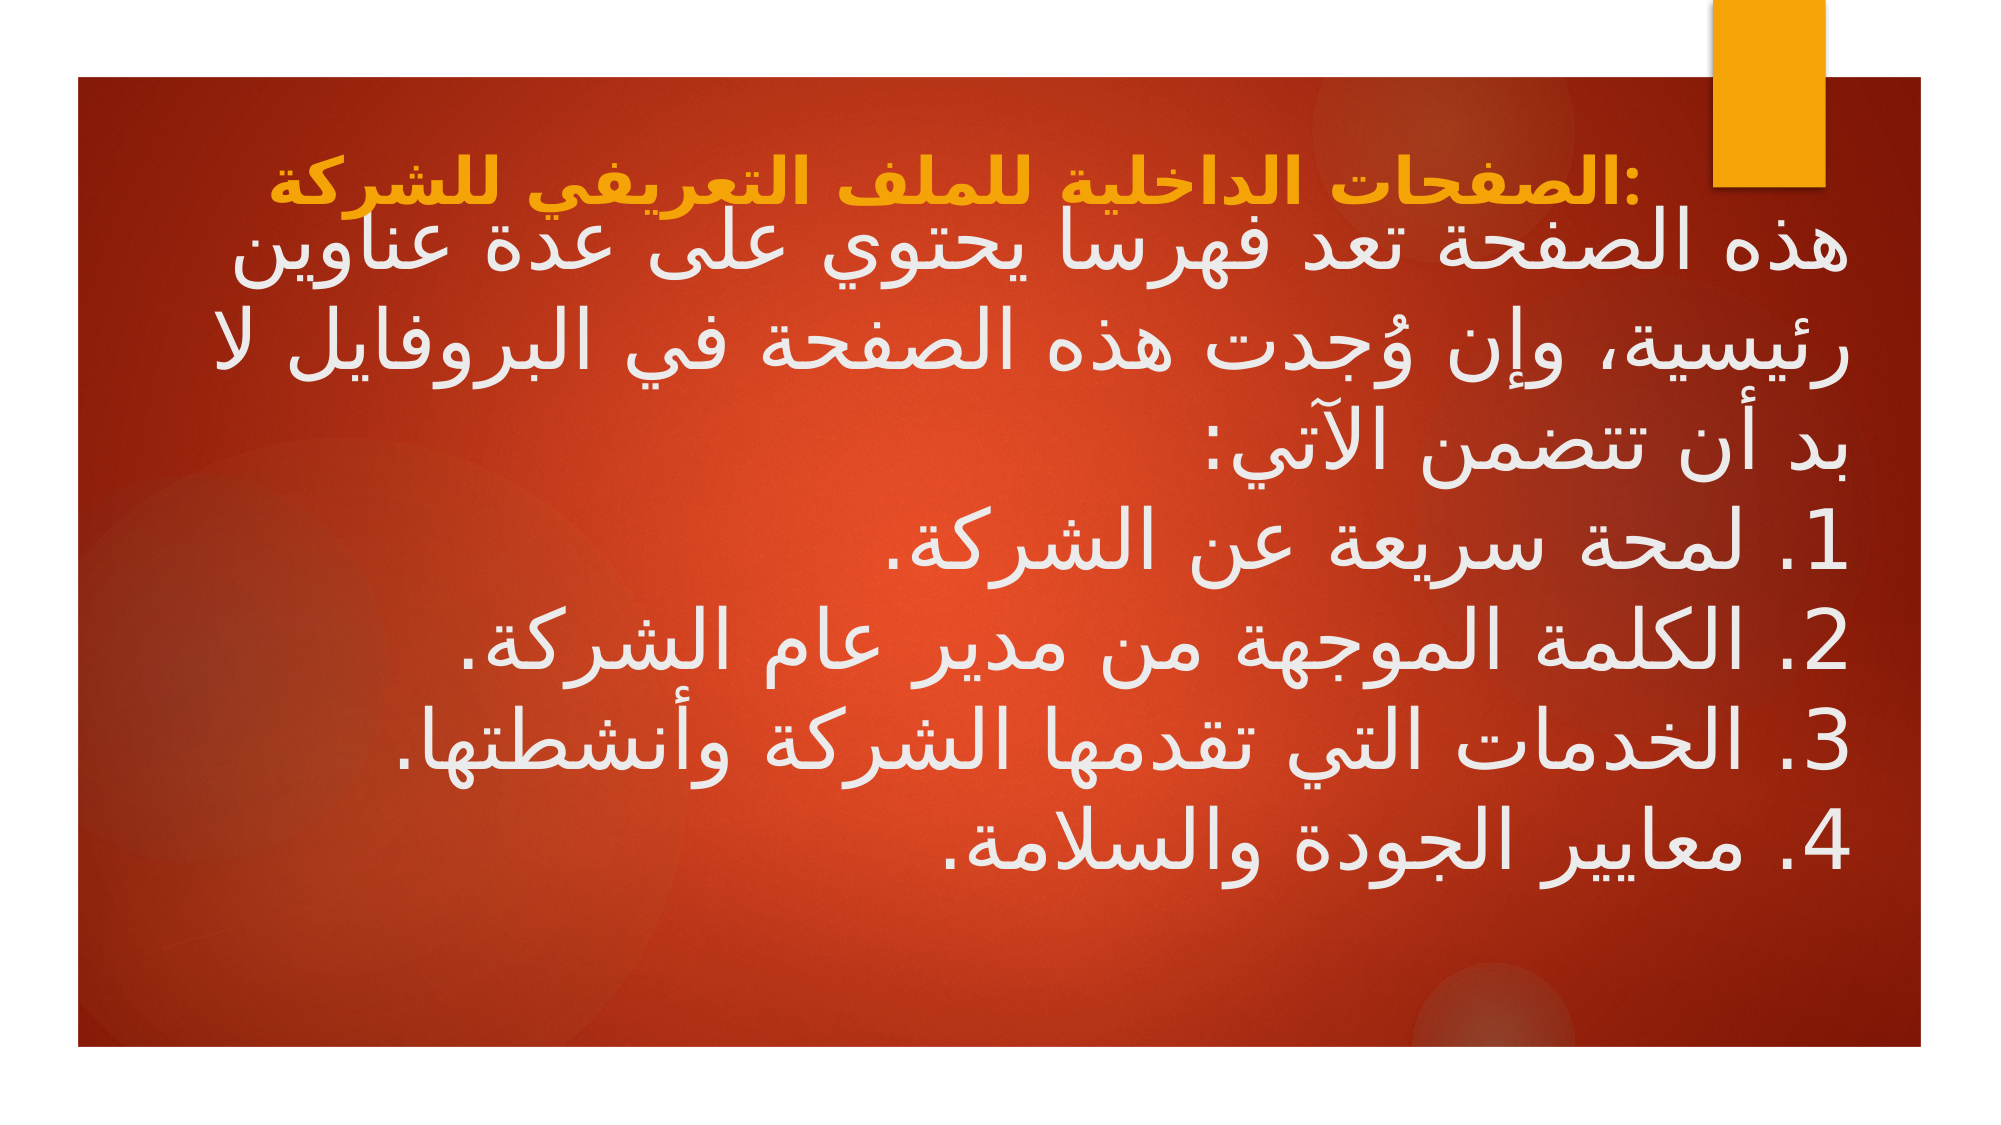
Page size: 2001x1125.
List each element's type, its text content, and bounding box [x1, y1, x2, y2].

subtitle الصفحات الداخلية للملف التعريفي للشركة: [189, 131, 1720, 273]
title هذه الصفحة تعد فهرسا يحتوي على عدة عناوين رئيسية، وإن وُجدت هذه الصفحة في البروفايل لا بد أن تتضمن الآتي: 1. لمحة سريعة عن الشركة. 2. الكلمة الموجهة من مدير عام الشركة. 3. الخدمات التي تقدمها الشركة وأنشطتها. 4. معايير الجودة والسلامة. [189, 243, 1870, 994]
